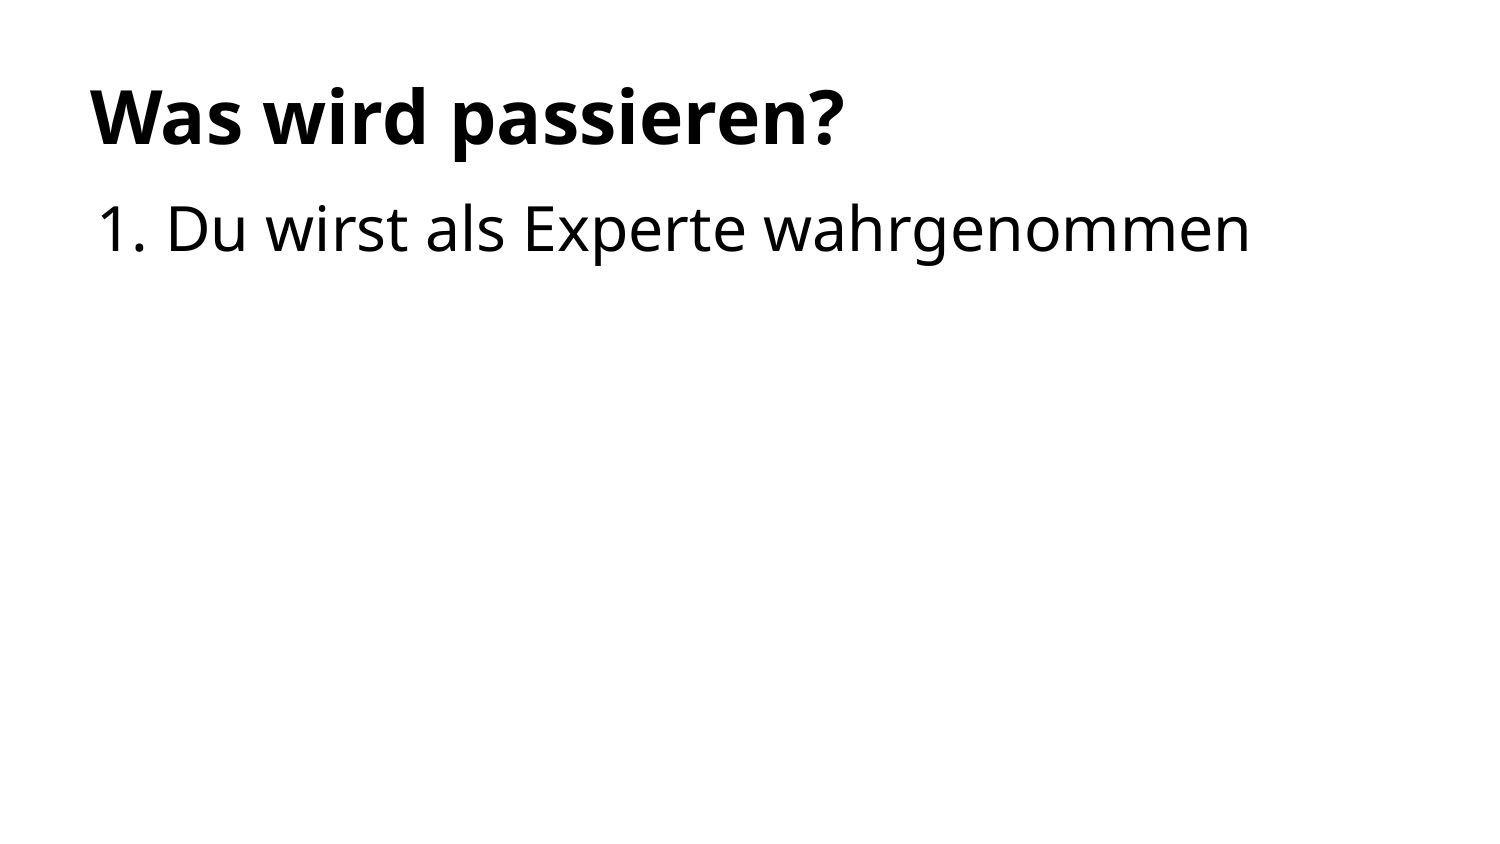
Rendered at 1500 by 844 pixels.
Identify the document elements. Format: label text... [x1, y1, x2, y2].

title Was wird passieren? [75, 33, 1425, 174]
list Du wirst als Experte wahrgenommen [75, 174, 1425, 786]
